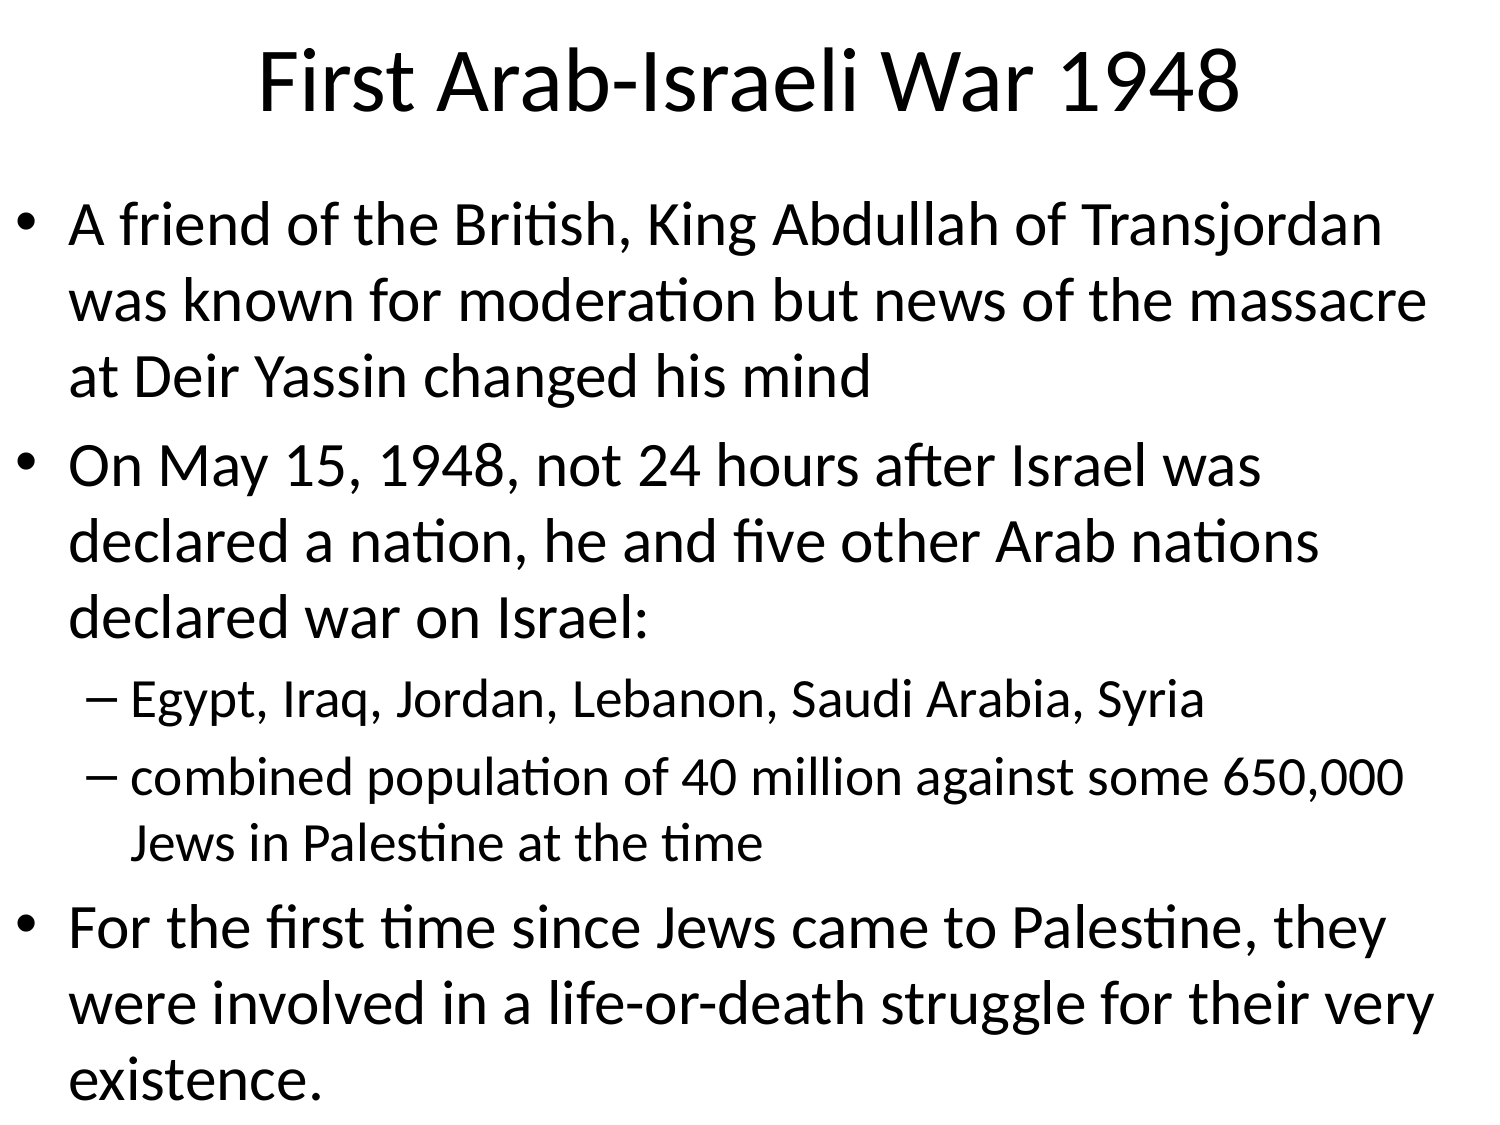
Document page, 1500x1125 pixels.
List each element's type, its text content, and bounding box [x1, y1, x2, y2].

list A friend of the British, King Abdullah of Transjordan was known for moderation but news of the massacre at Deir Yassin changed his mind On May 15, 1948, not 24 hours after Israel was declared a nation, he and five other Arab nations declared war on Israel: Egypt, Iraq, Jordan, Lebanon, Saudi Arabia, Syria combined population of 40 million against some 650,000 Jews in Palestine at the time For the first time since Jews came to Palestine, they were involved in a life-or-death struggle for their very existence. [0, 174, 1500, 1125]
title First Arab-Israeli War 1948 [75, 0, 1425, 150]
